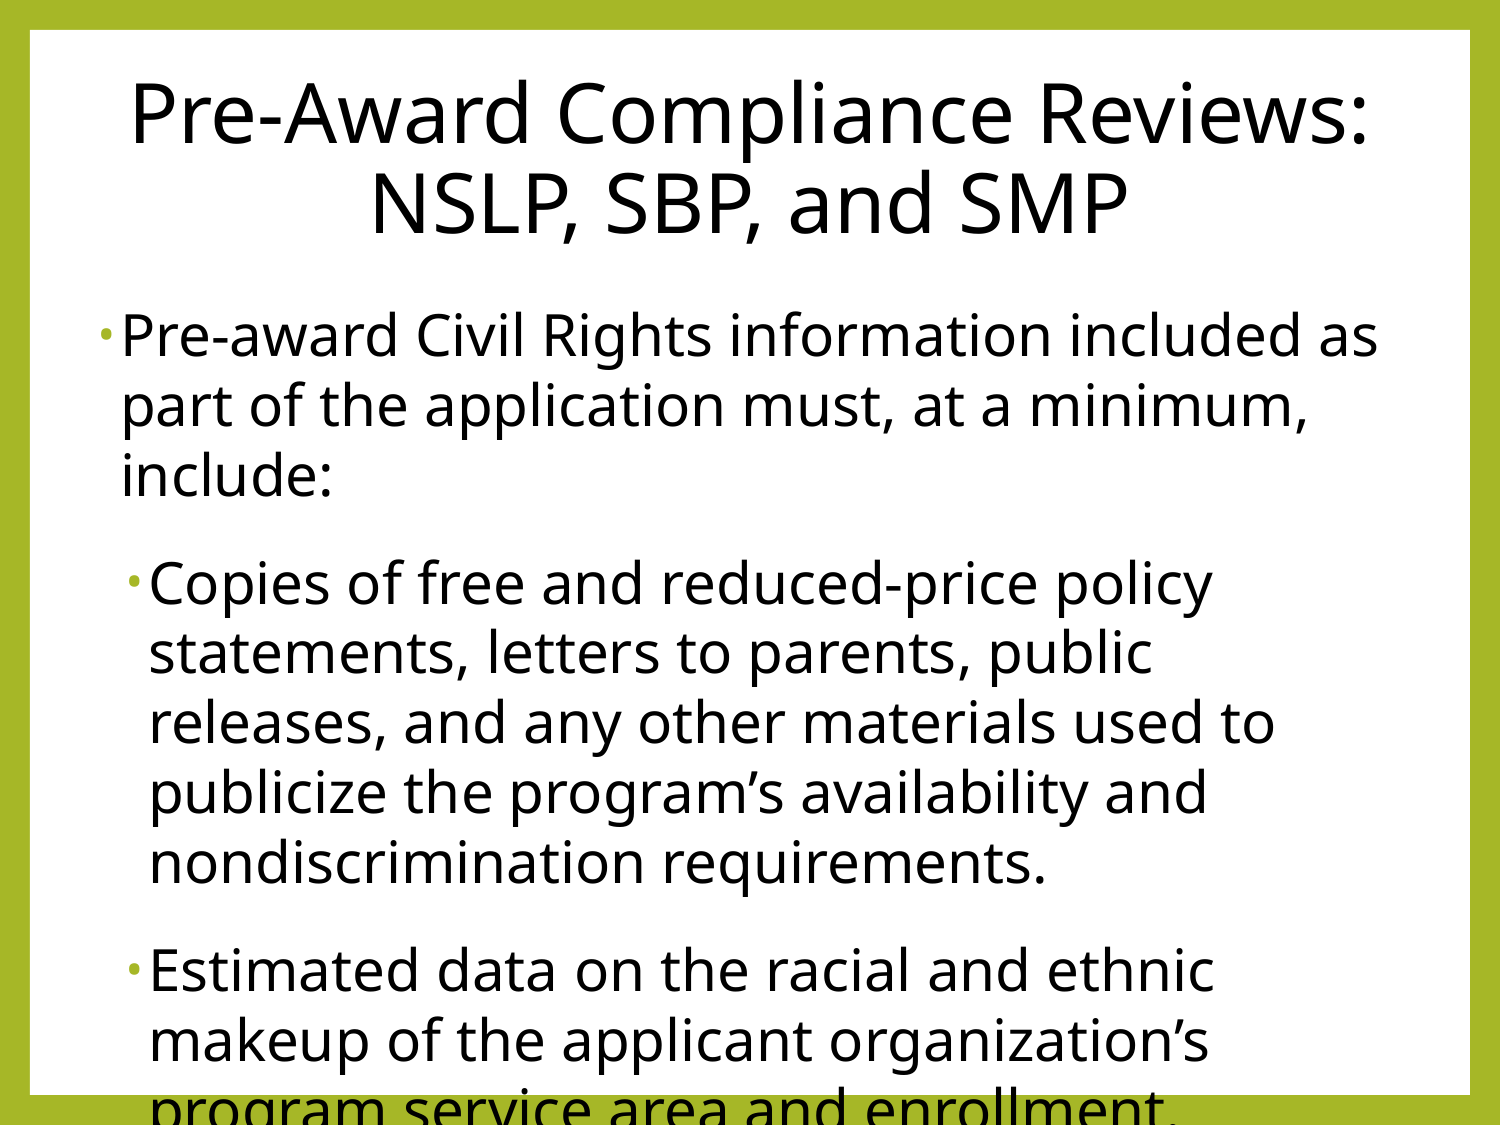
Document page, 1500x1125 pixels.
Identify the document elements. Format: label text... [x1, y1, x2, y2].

title Pre-Award Compliance Reviews: NSLP, SBP, and SMP [29, 32, 1471, 291]
list Pre-award Civil Rights information included as part of the application must, at a minimum, include: Copies of free and reduced-price policy statements, letters to parents, public releases, and any other materials used to publicize the program’s availability and nondiscrimination requirements. Estimated data on the racial and ethnic makeup of the applicant organization’s program service area and enrollment. [76, 290, 1423, 1093]
